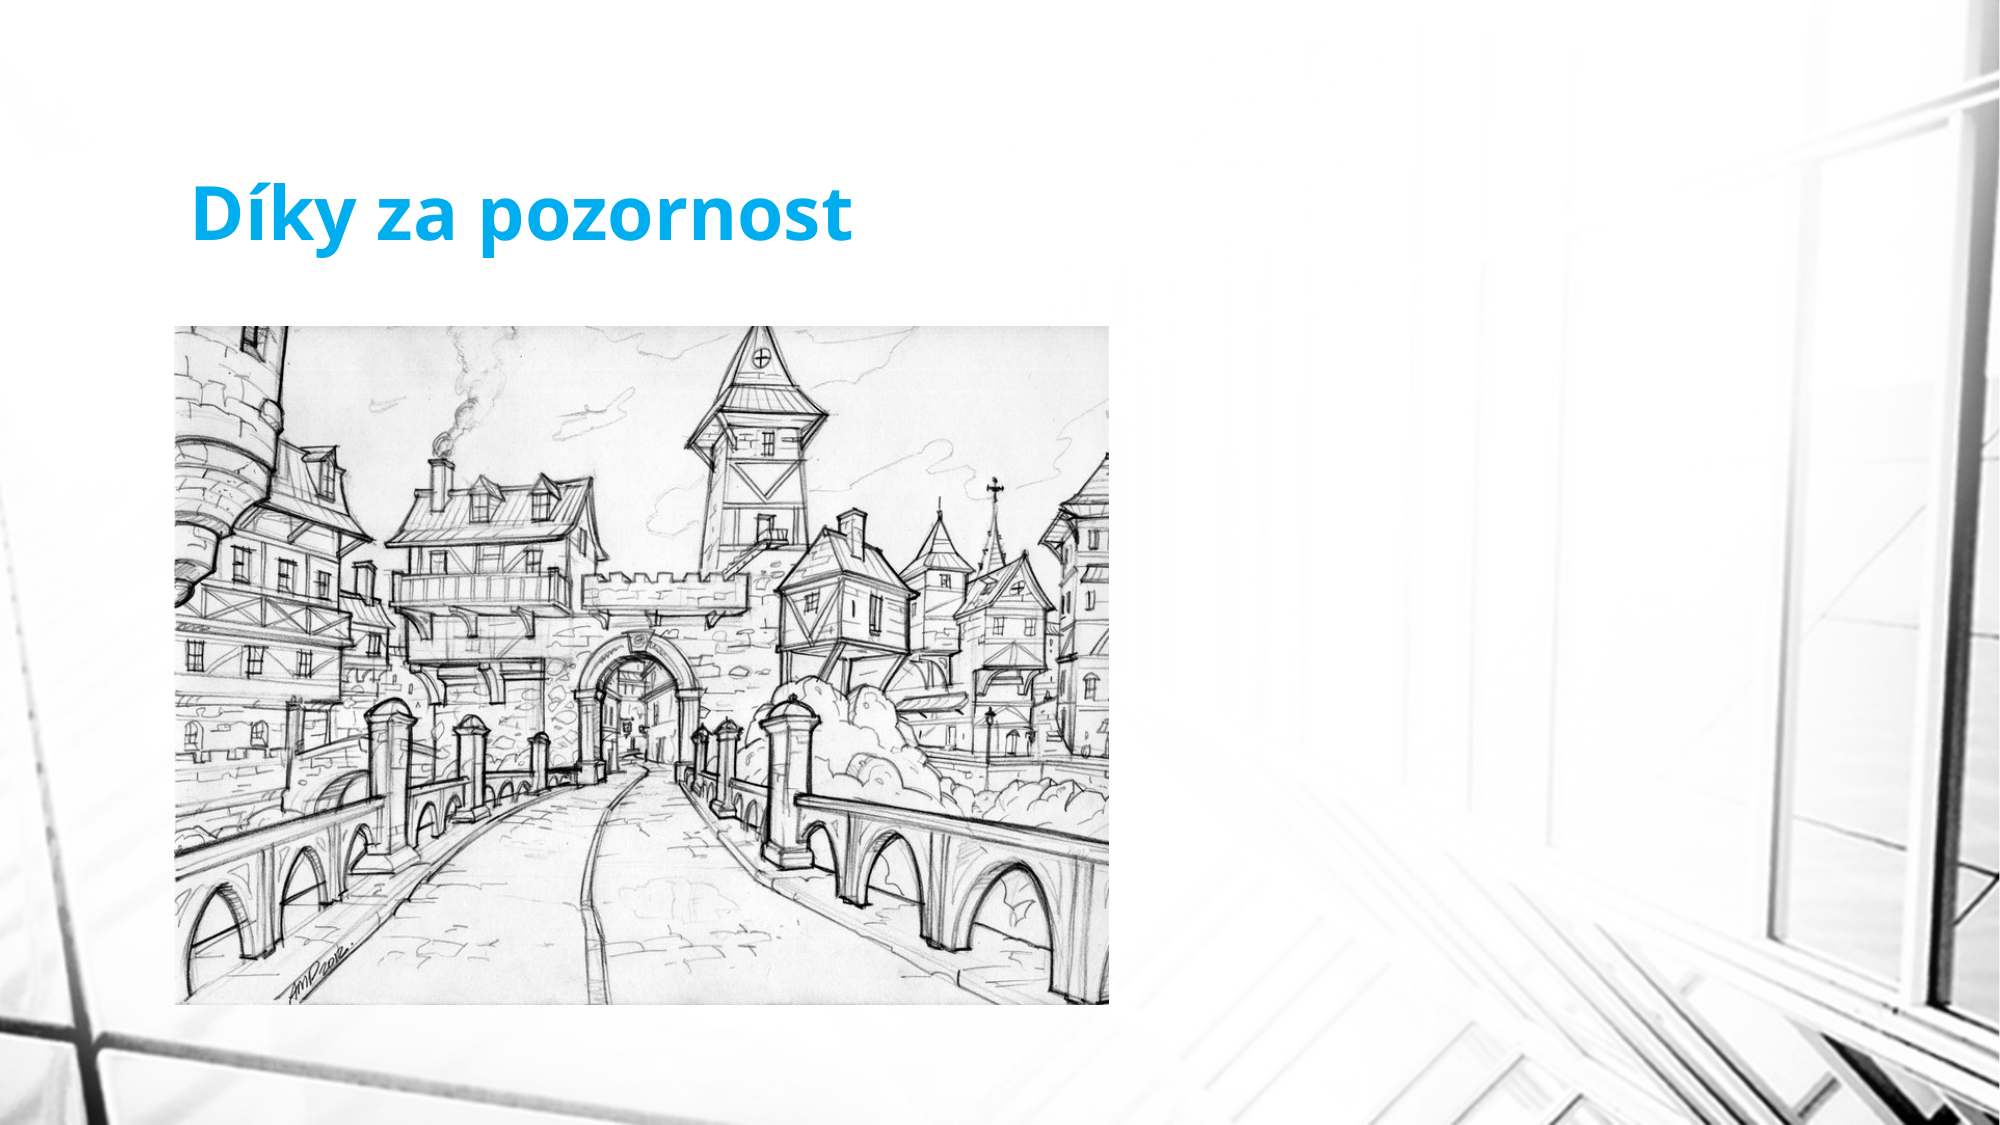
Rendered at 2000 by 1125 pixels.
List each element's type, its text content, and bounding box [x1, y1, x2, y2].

title Díky za pozornost [174, 87, 1600, 263]
picture [0, 0, 2000, 1125]
